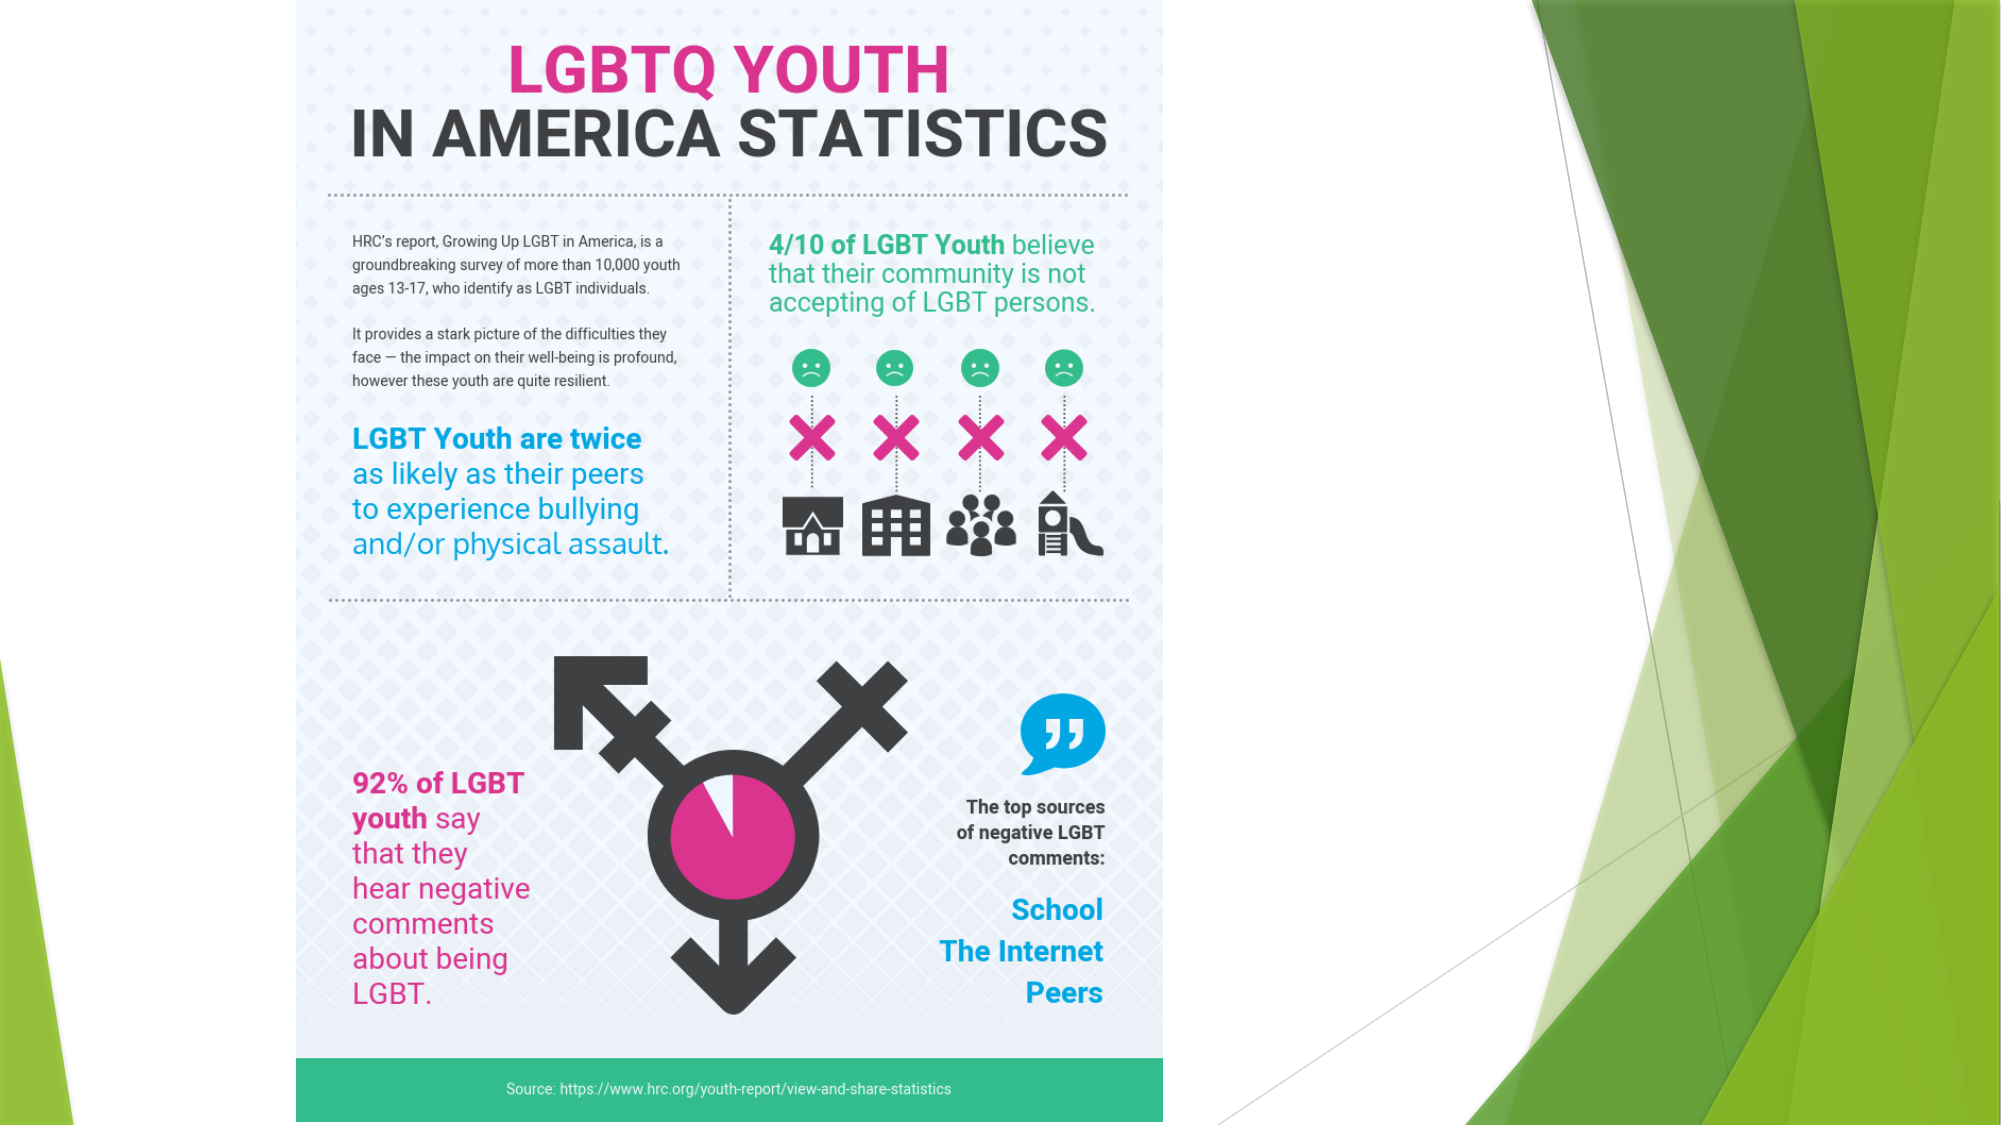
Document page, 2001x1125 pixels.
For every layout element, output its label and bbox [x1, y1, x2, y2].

list [295, 0, 1164, 1122]
